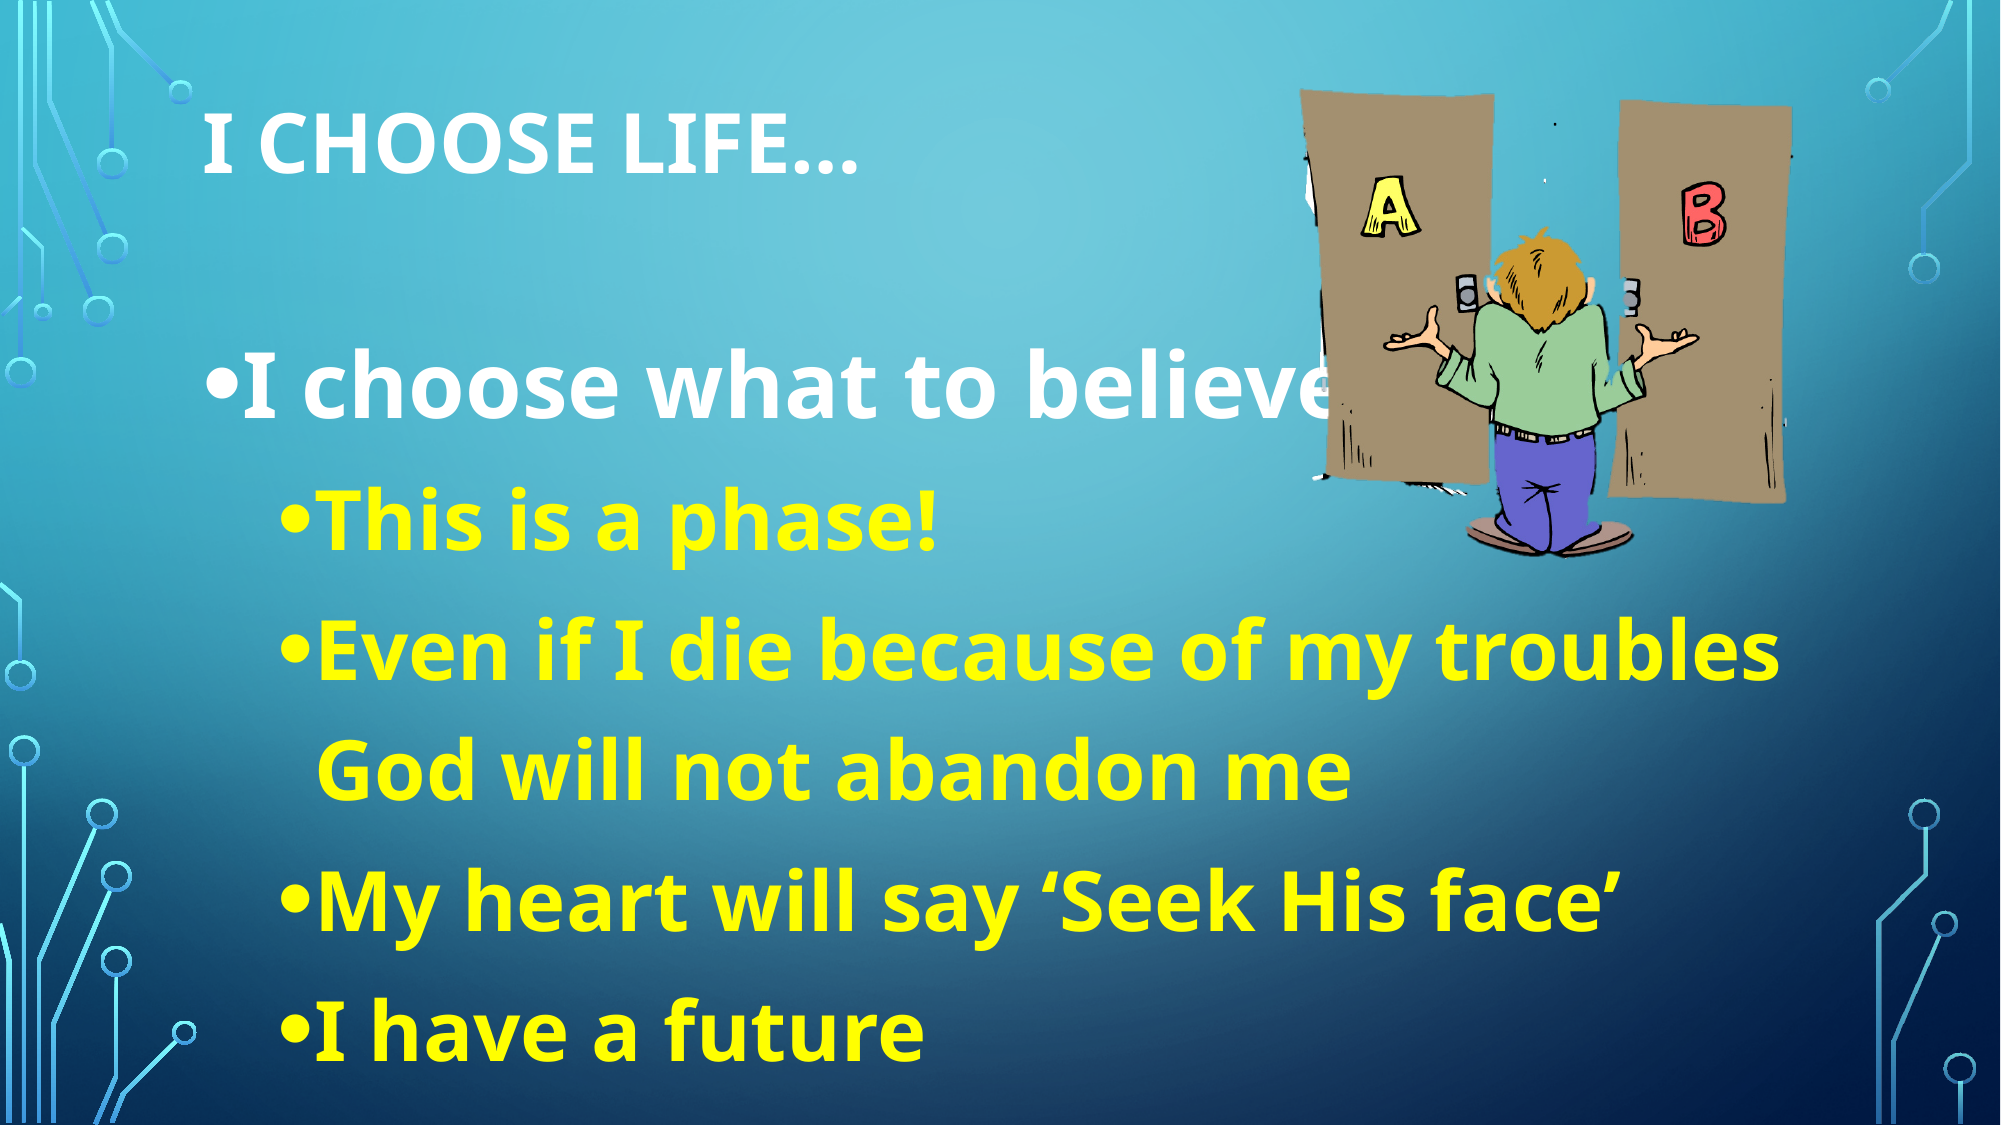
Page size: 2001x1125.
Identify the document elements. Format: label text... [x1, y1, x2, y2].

list I choose what to believe This is a phase! Even if I die because of my troubles God will not abandon me My heart will say ‘Seek His face’ I have a future [187, 297, 1879, 1100]
picture [1291, 84, 1813, 563]
title I choose life… [187, 24, 1879, 268]
